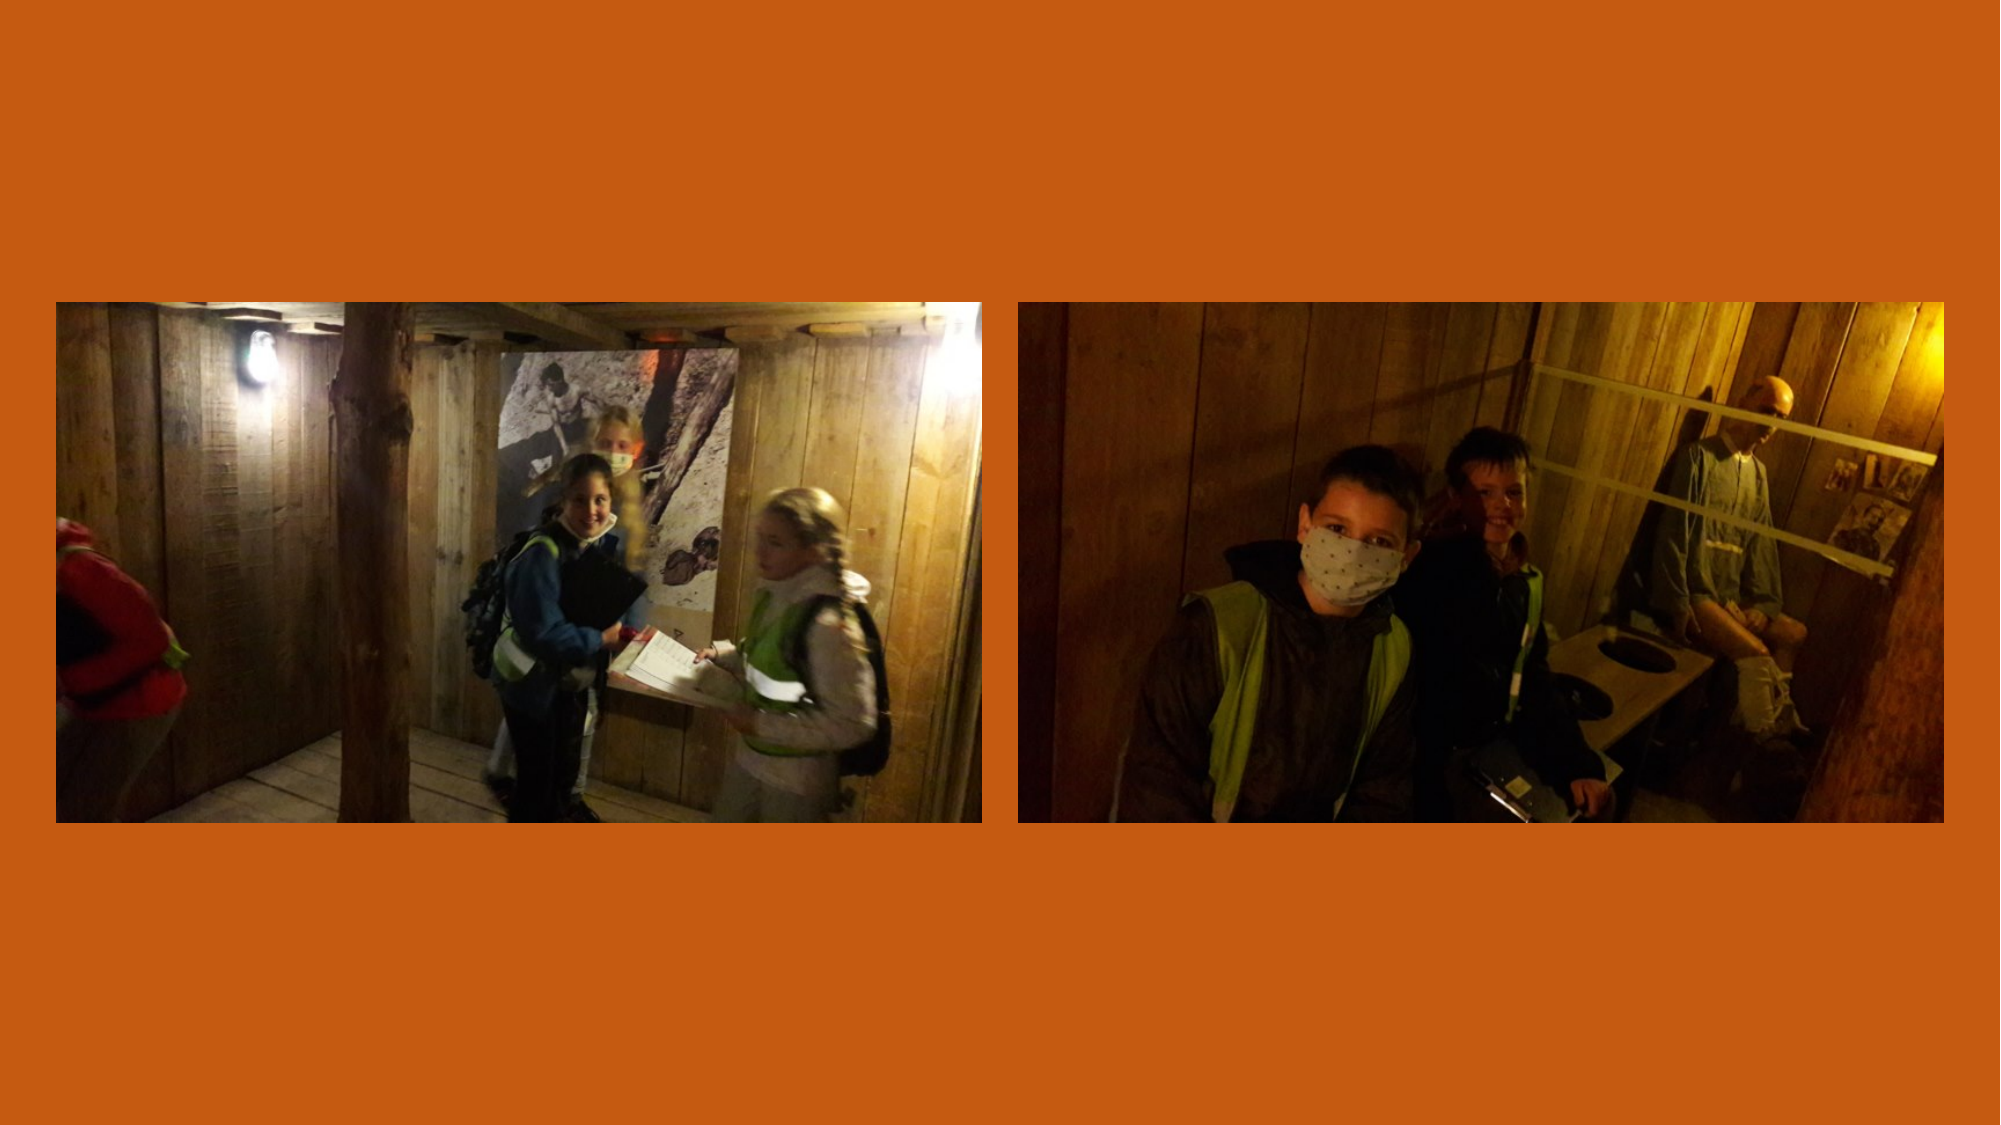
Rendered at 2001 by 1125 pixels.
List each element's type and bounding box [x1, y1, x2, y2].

picture [1018, 302, 1944, 823]
picture [56, 302, 982, 823]
